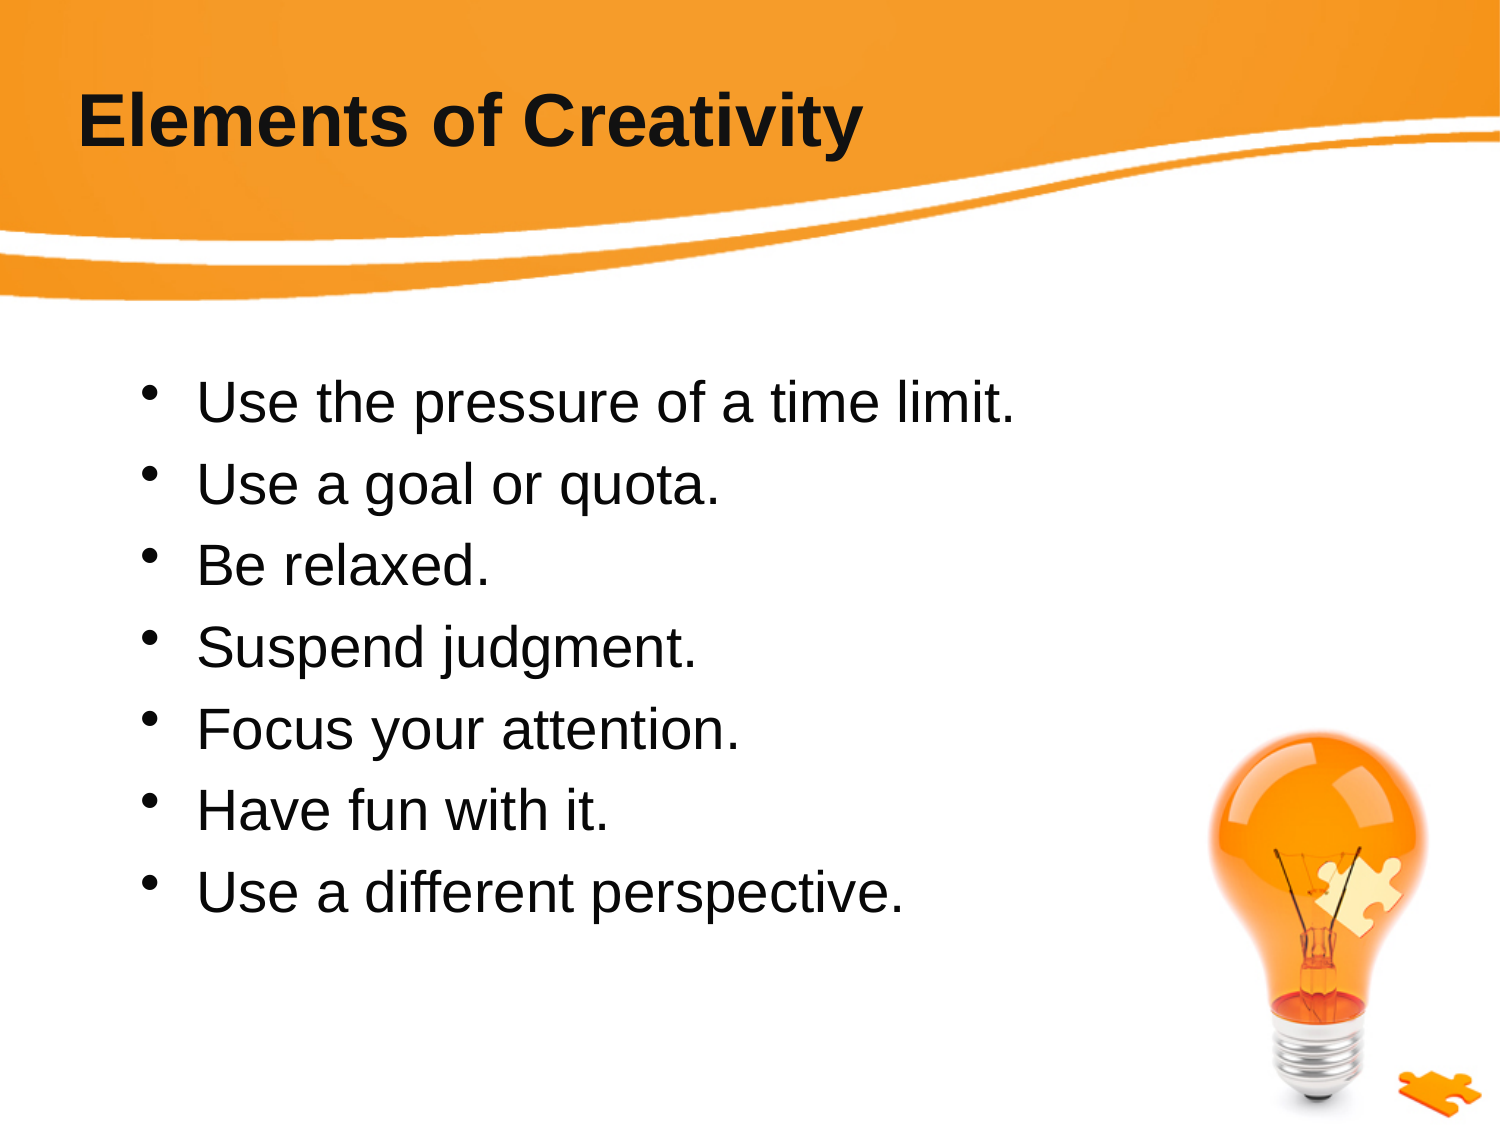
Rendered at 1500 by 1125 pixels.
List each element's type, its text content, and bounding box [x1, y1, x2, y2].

title Elements of Creativity [62, 75, 1173, 159]
picture [0, 0, 1500, 1125]
list Use the pressure of a time limit. Use a goal or quota. Be relaxed. Suspend judgment. Focus your attention. Have fun with it. Use a different perspective. [125, 275, 1165, 1008]
